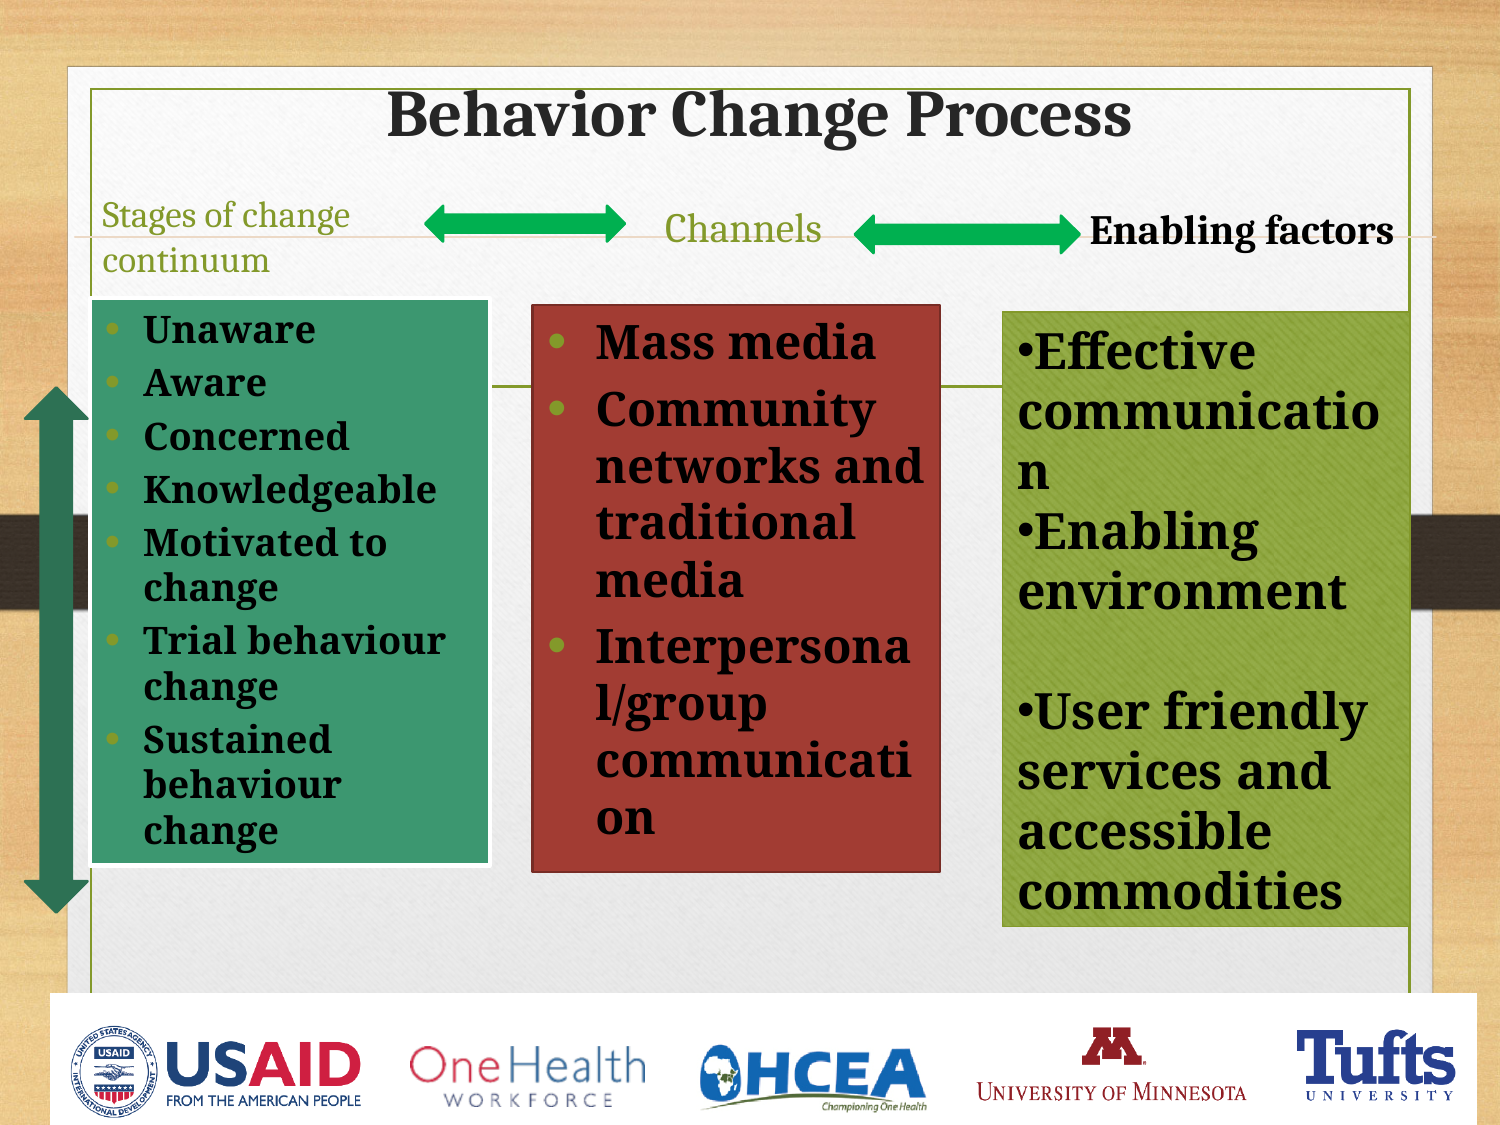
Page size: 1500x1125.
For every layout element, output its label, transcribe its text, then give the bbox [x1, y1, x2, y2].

picture [0, 0, 1500, 1125]
text_box [424, 204, 626, 243]
list Stages of change continuum [87, 182, 488, 288]
text_box Effective communication Enabling environment User friendly services and accessible commodities [1002, 311, 1411, 927]
text_box Enabling factors [1074, 195, 1438, 260]
list Unaware Aware Concerned Knowledgeable Motivated to change Trial behaviour change Sustained behaviour change [88, 296, 492, 868]
list Mass media Community networks and traditional media Interpersonal/group communication [531, 304, 941, 873]
text_box [23, 386, 89, 914]
title Behavior Change Process [82, 24, 1438, 196]
text_box [853, 214, 1081, 255]
list Channels [594, 153, 1003, 259]
